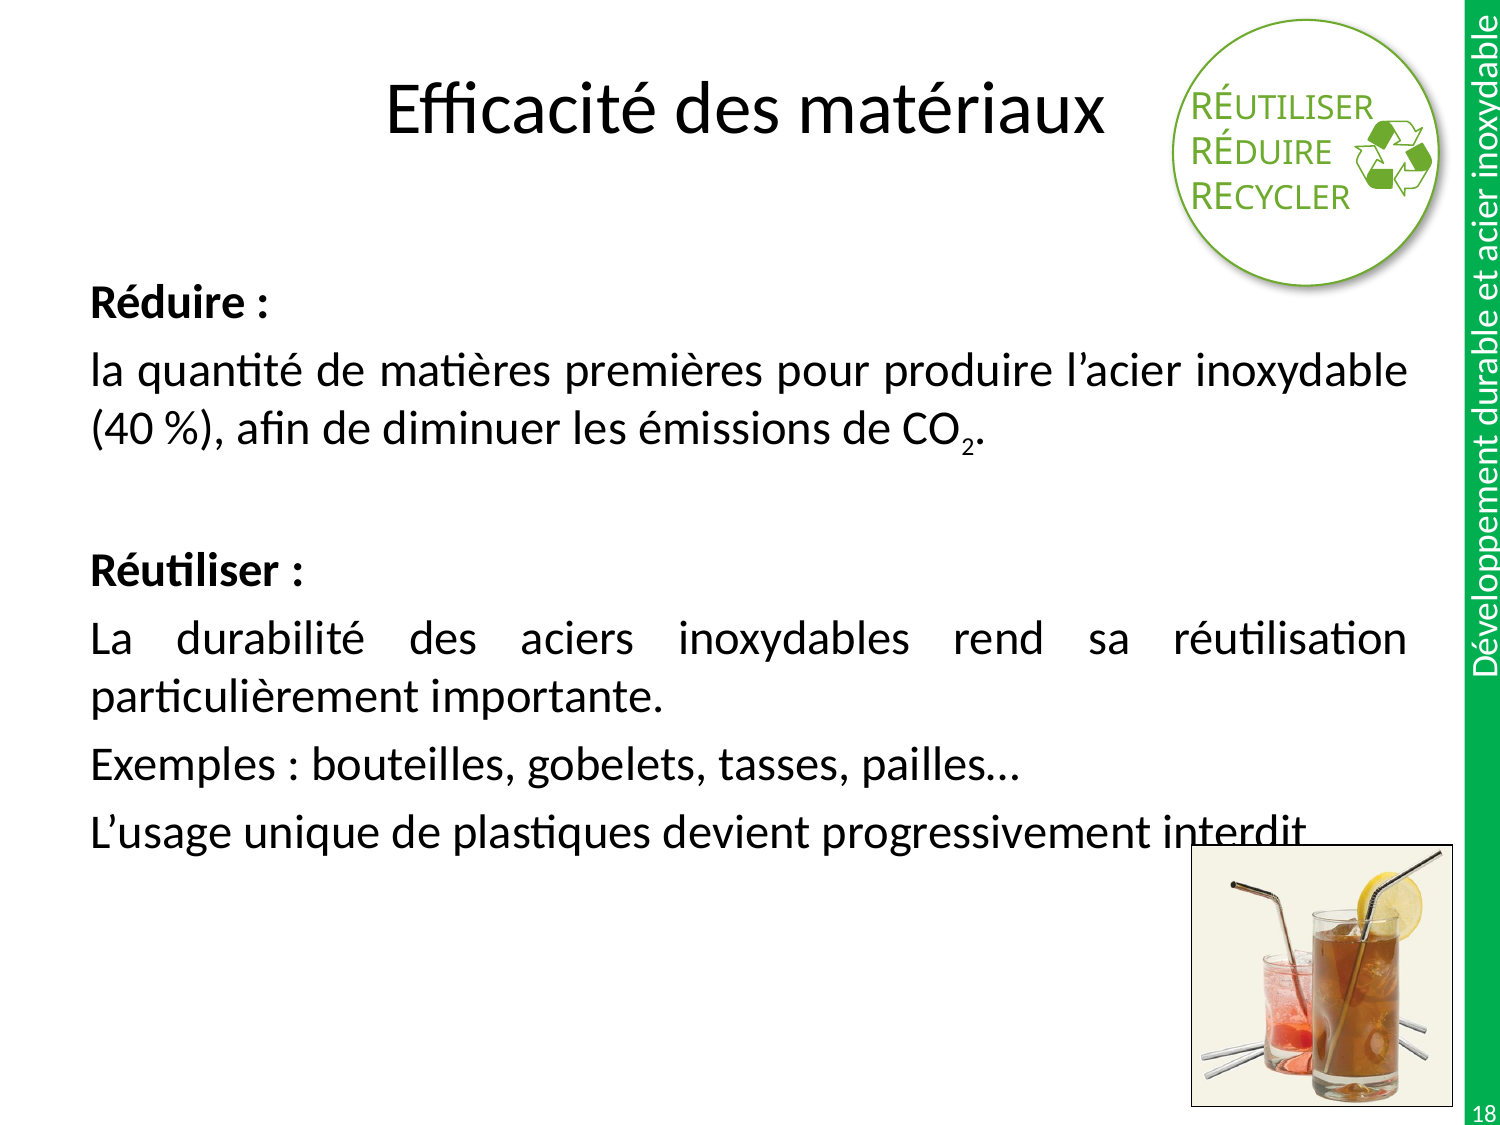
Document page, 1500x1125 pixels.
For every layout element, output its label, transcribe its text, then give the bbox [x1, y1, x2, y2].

picture [1192, 845, 1453, 1107]
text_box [1172, 19, 1439, 286]
slide_number 18 [1446, 1082, 1500, 1125]
list Réduire : la quantité de matières premières pour produire l’acier inoxydable (40 %), afin de diminuer les émissions de CO2. Réutiliser : La durabilité des aciers inoxydables rend sa réutilisation particulièrement importante. Exemples : bouteilles, gobelets, tasses, pailles… L’usage unique de plastiques devient progressivement interdit [75, 262, 1425, 870]
title Efficacité des matériaux [70, 51, 1167, 156]
